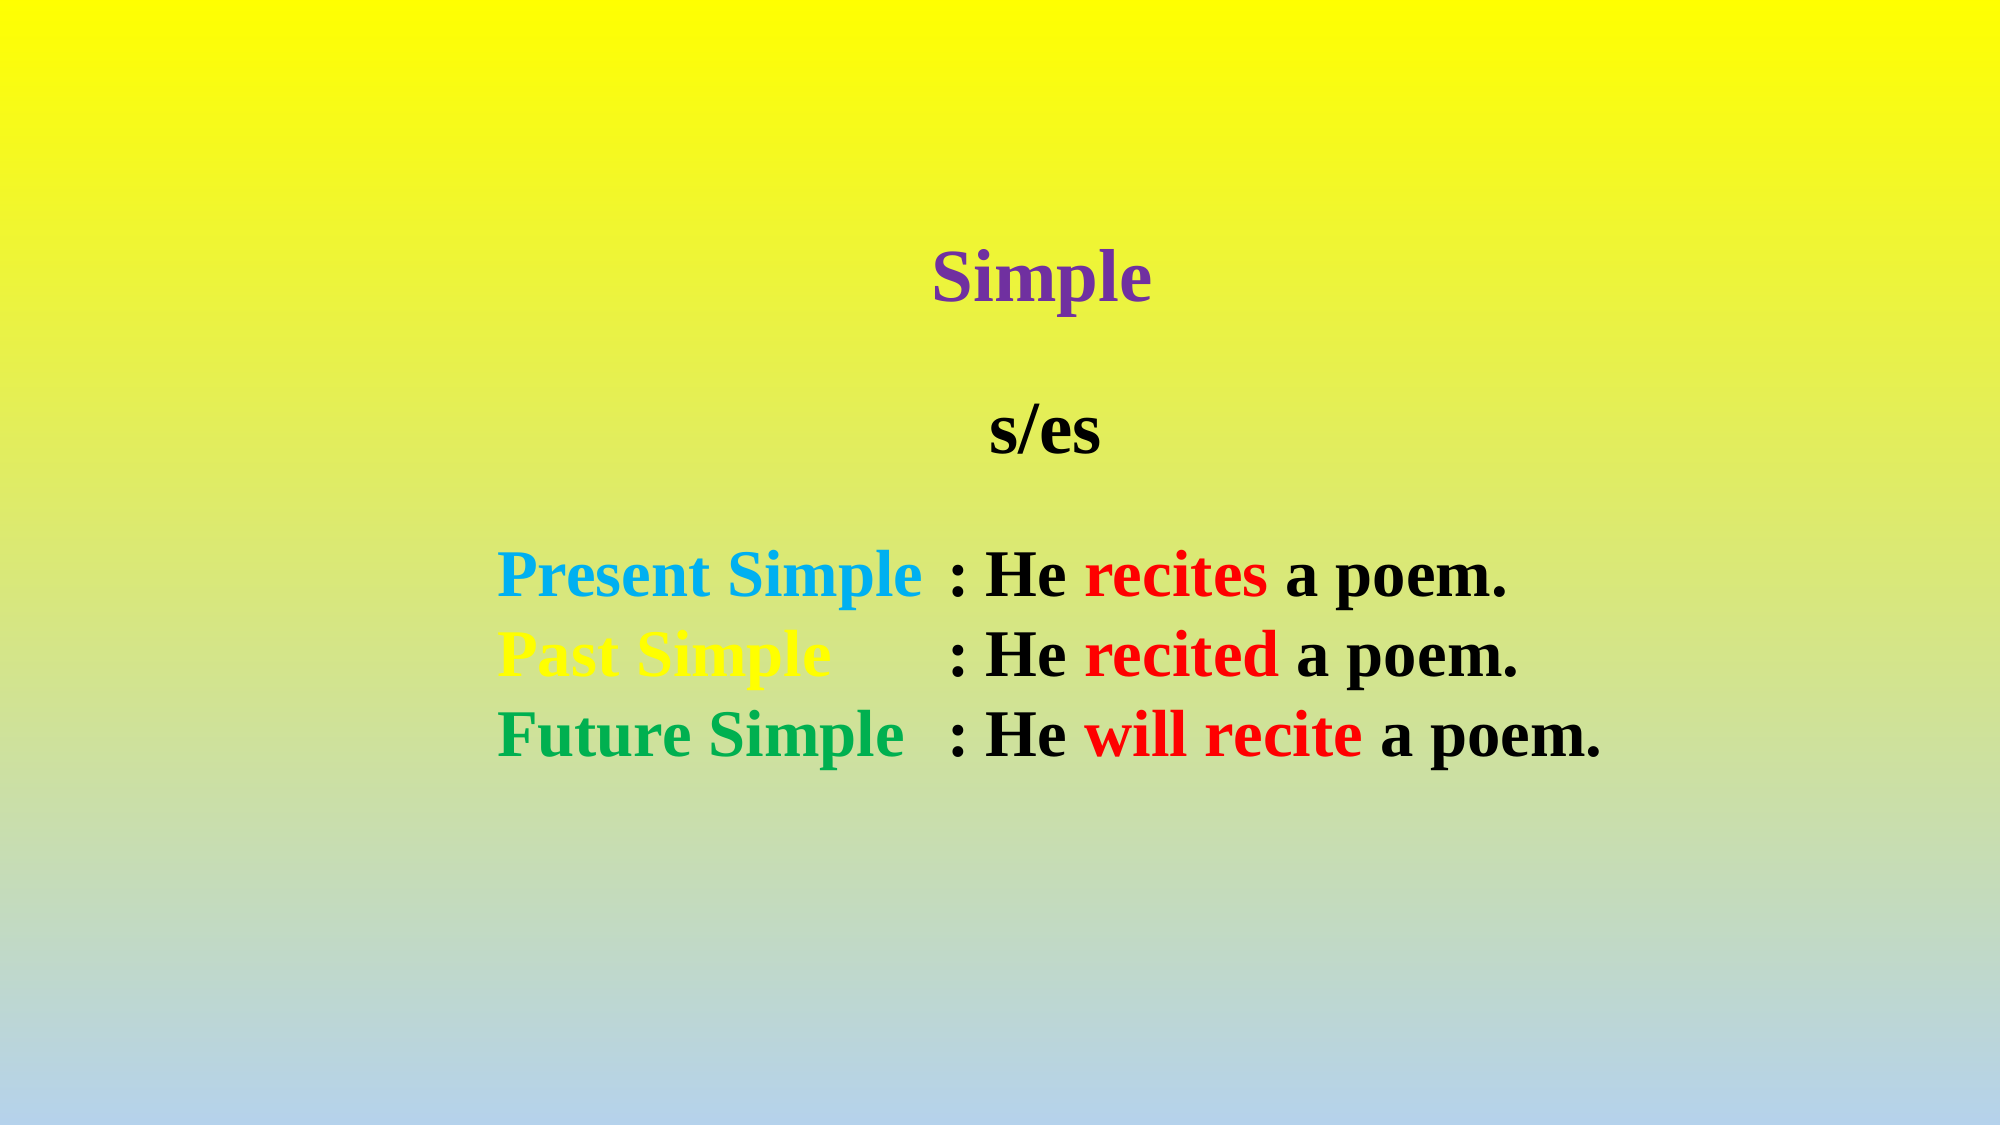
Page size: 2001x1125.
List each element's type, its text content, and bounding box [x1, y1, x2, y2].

text_box s/es [974, 371, 1128, 476]
text_box Simple [917, 219, 1186, 325]
text_box Present Simple : He recites a poem. Past Simple : He recited a poem. Future Simple : He will recite a poem. [482, 522, 1620, 858]
